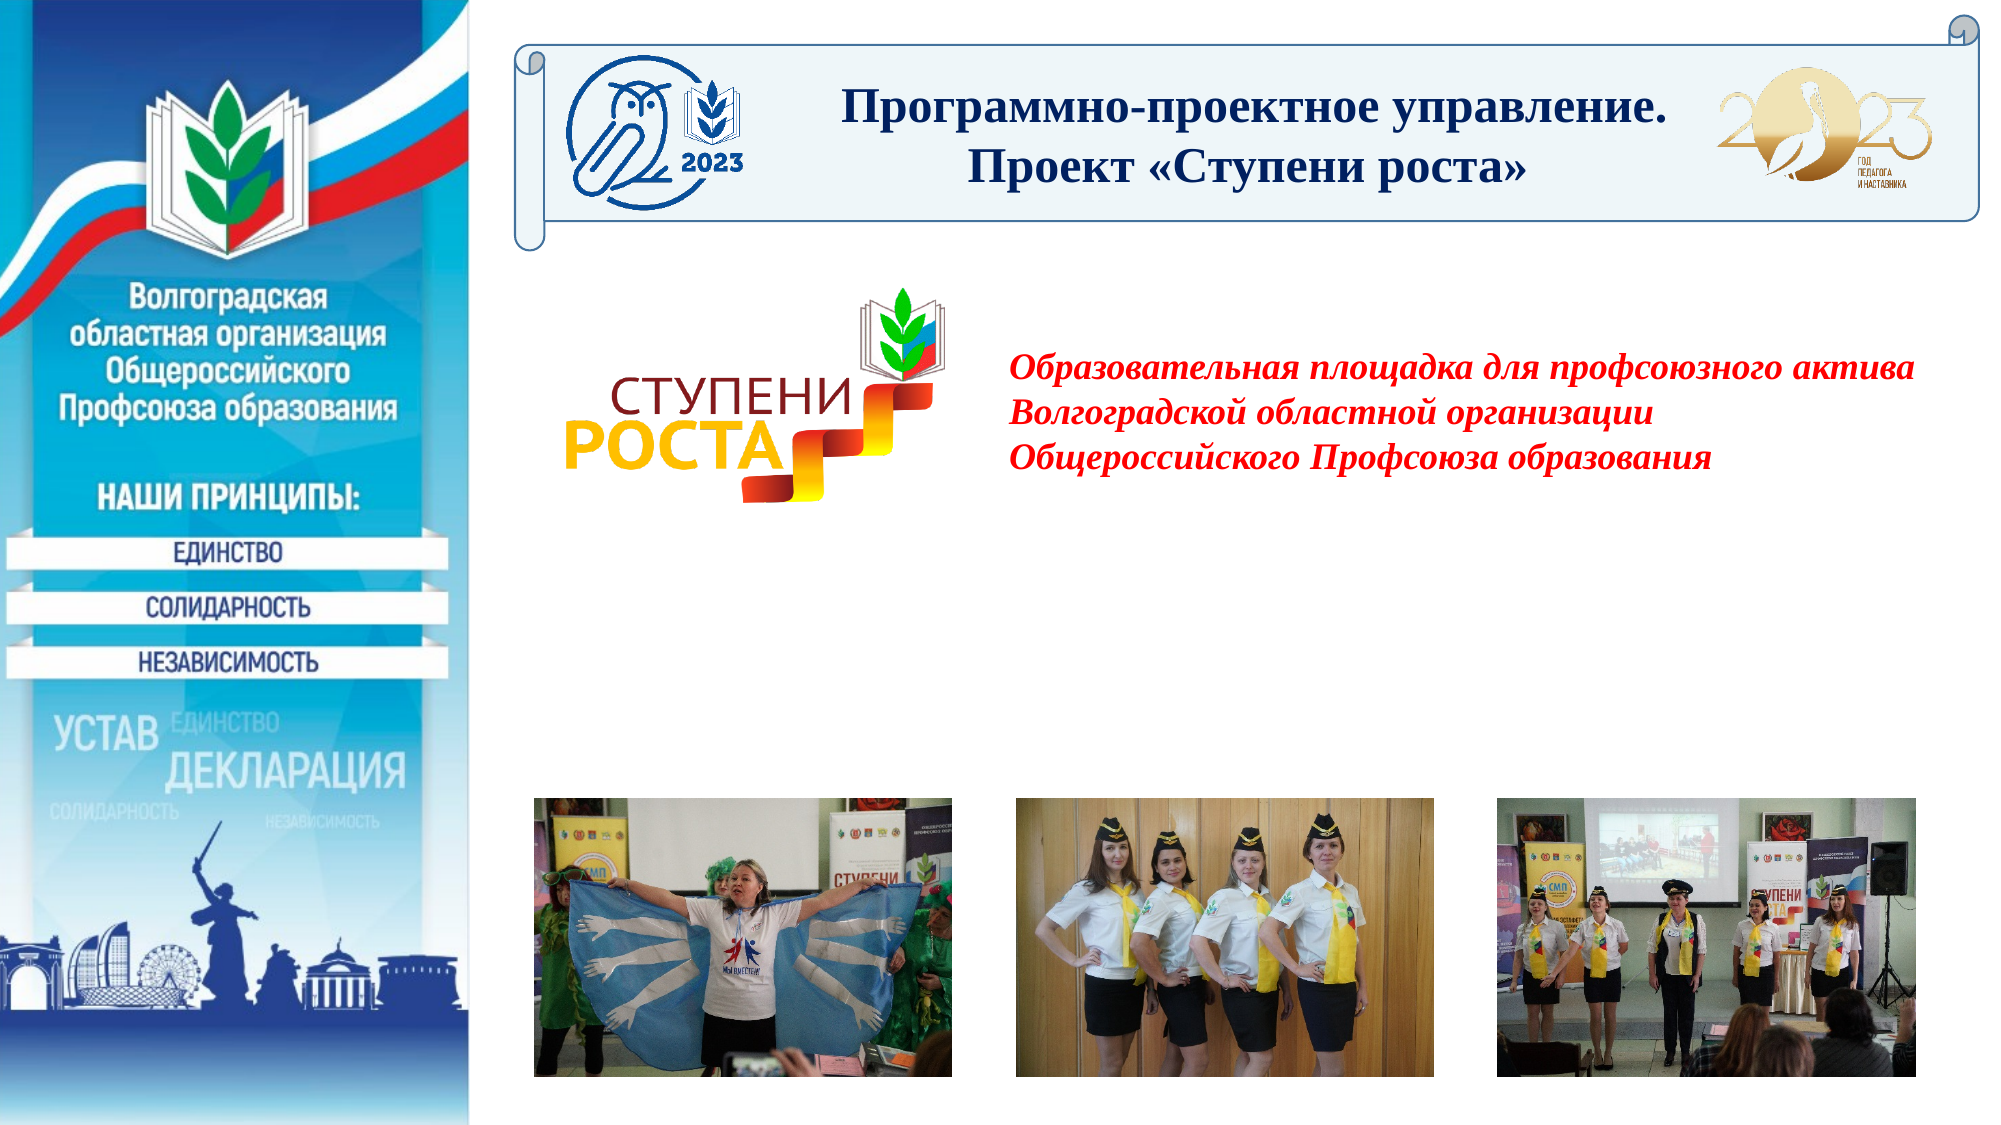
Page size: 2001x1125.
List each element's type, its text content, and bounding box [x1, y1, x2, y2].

text_box Программно-проектное управление. Проект «Ступени роста» [513, 43, 1655, 252]
picture [1497, 798, 1916, 1077]
picture [1655, 0, 1993, 265]
picture [0, 0, 470, 1125]
picture [566, 54, 743, 211]
picture [1016, 798, 1434, 1077]
text_box Образовательная площадка для профсоюзного актива Волгоградской областной организации Общероссийского Профсоюза образования [994, 334, 1931, 485]
picture [566, 285, 953, 503]
picture [534, 798, 952, 1077]
